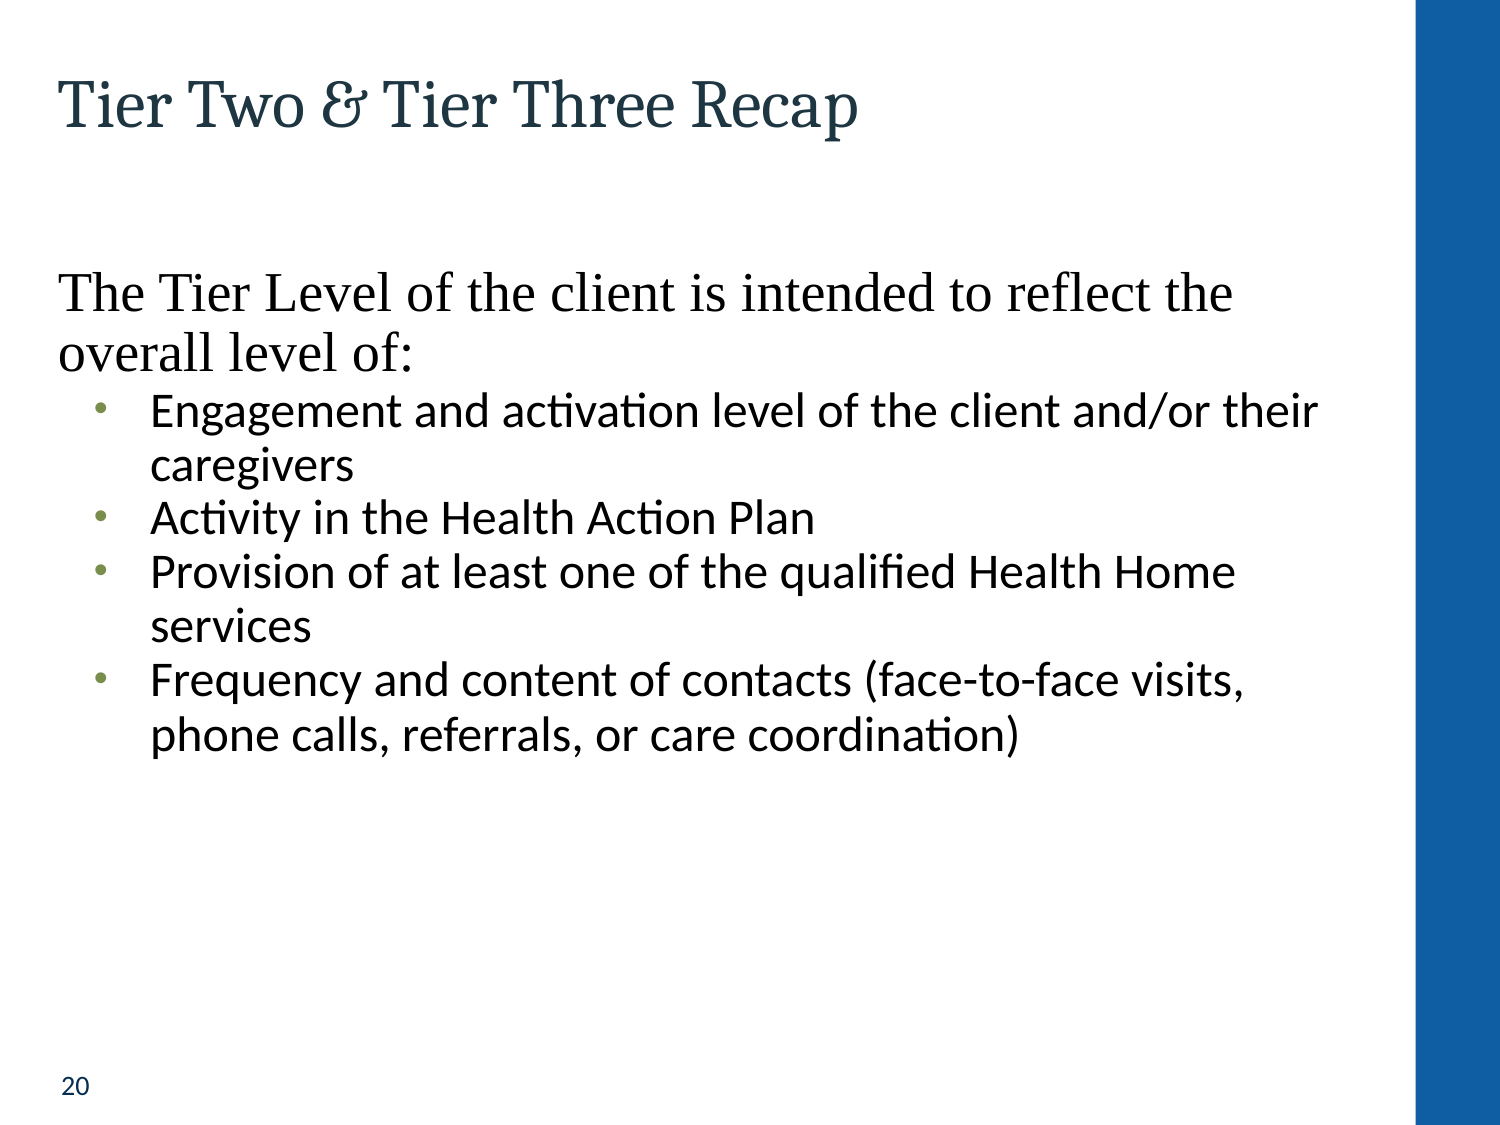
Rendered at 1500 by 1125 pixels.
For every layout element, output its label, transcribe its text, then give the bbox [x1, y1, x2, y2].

list The Tier Level of the client is intended to reflect the overall level of: Engagement and activation level of the client and/or their caregivers Activity in the Health Action Plan Provision of at least one of the qualified Health Home services Frequency and content of contacts (face-to-face visits, phone calls, referrals, or care coordination) [57, 262, 1352, 977]
title Tier Two & Tier Three Recap [57, 68, 1352, 205]
